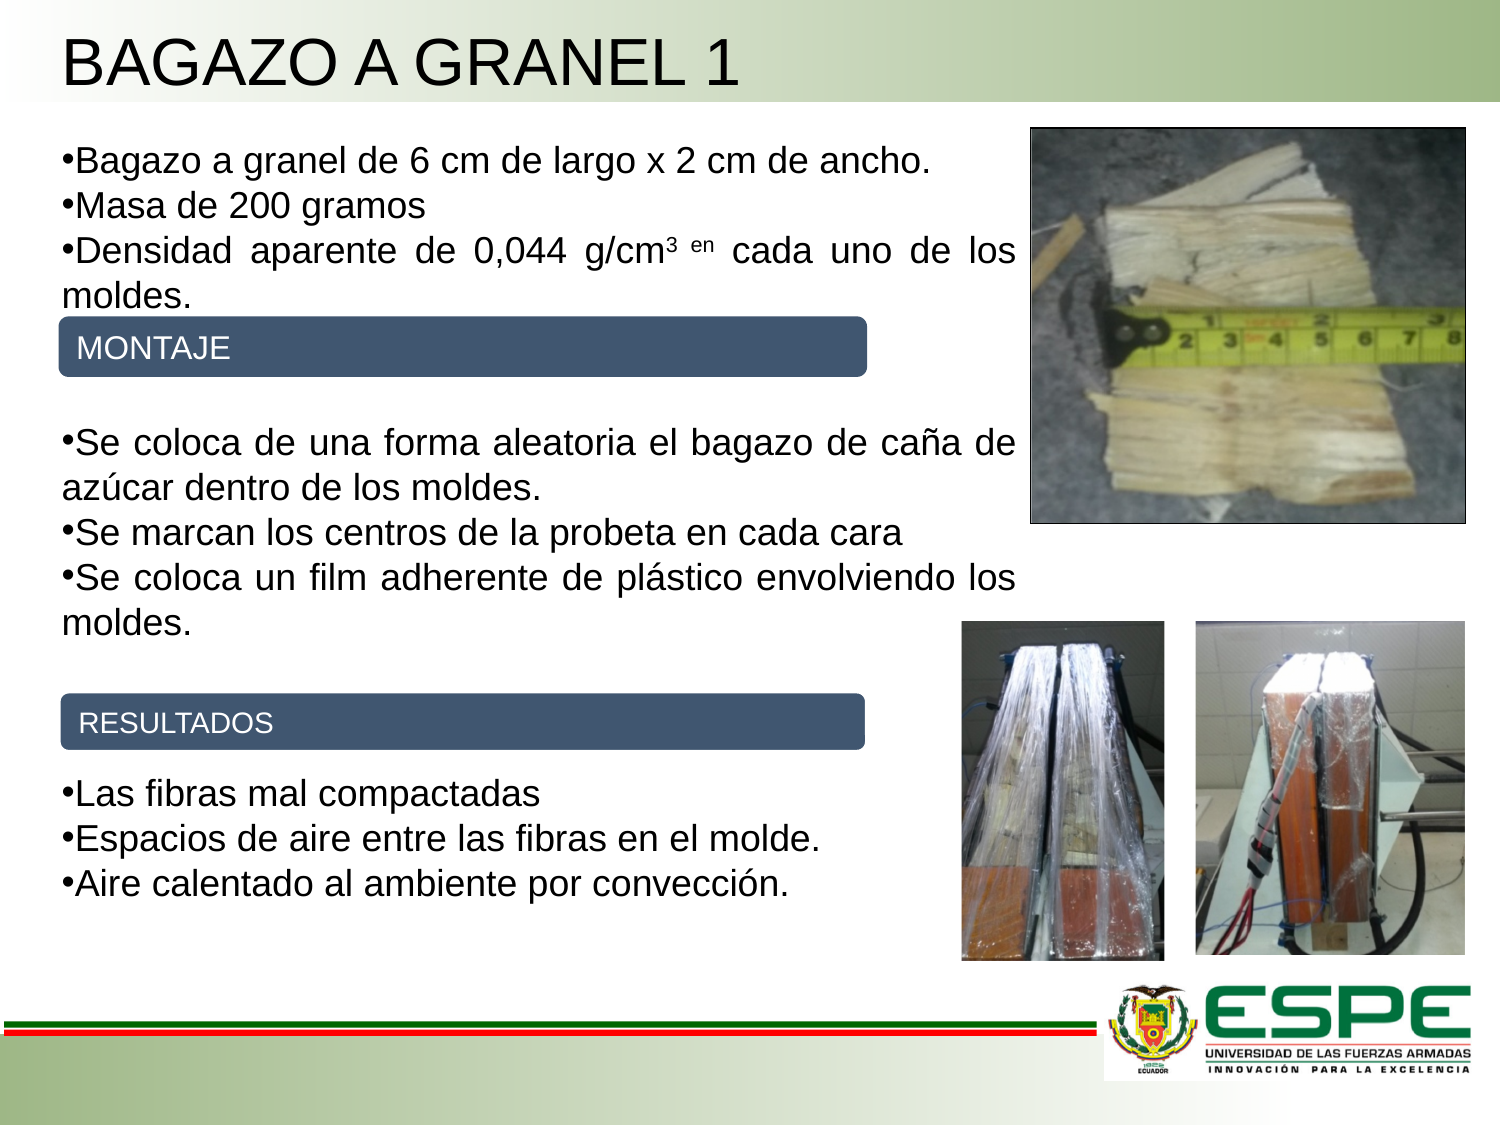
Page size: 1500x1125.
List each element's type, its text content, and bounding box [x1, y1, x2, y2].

title BAGAZO A GRANEL 1 [46, 11, 1397, 94]
picture [1030, 128, 1466, 524]
text_box Bagazo a granel de 6 cm de largo x 2 cm de ancho. Masa de 200 gramos Densidad aparente de 0,044 g/cm3 en cada uno de los moldes. [46, 128, 1029, 369]
picture [1104, 975, 1483, 1081]
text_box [58, 691, 868, 753]
picture [892, 621, 1498, 961]
text_box Se coloca de una forma aleatoria el bagazo de caña de azúcar dentro de los moldes. Se marcan los centros de la probeta en cada cara Se coloca un film adherente de plástico envolviendo los moldes. [46, 410, 1032, 695]
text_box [58, 316, 868, 378]
text_box Las fibras mal compactadas Espacios de aire entre las fibras en el molde. Aire calentado al ambiente por convección. [46, 761, 938, 957]
